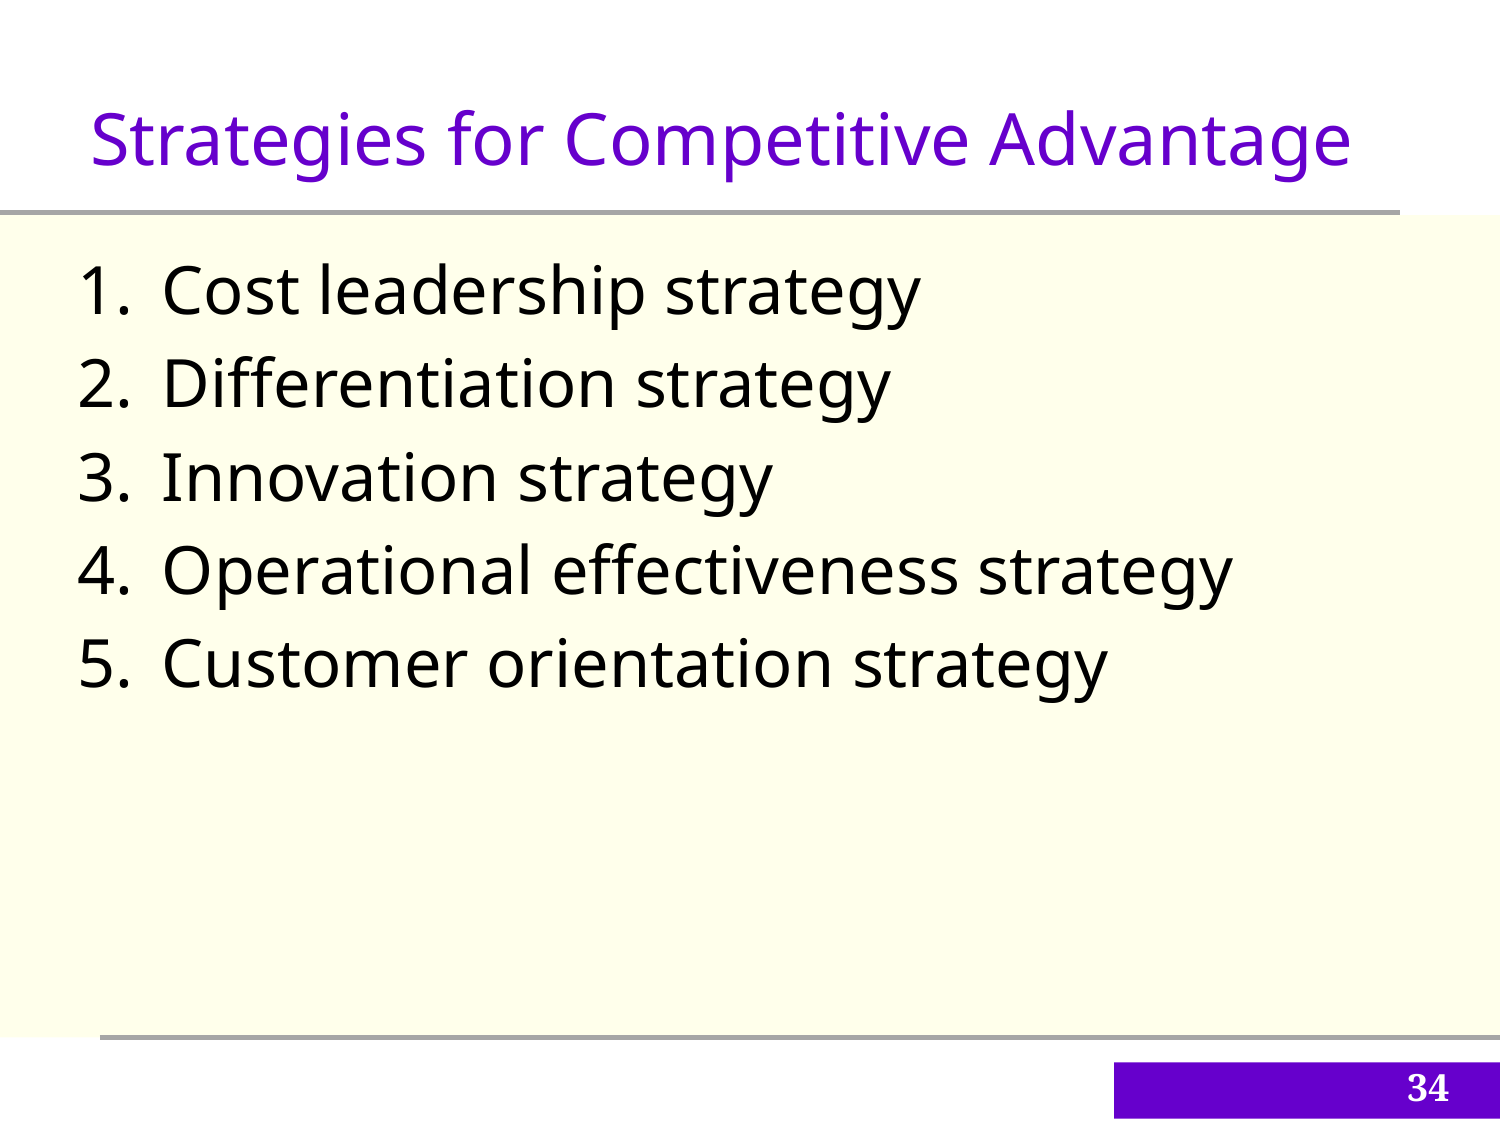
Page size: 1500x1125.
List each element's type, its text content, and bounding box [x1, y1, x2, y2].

slide_number 34 [1114, 1059, 1465, 1120]
subtitle Strategies for Competitive Advantage [75, 12, 1413, 188]
list Cost leadership strategy Differentiation strategy Innovation strategy Operational effectiveness strategy Customer orientation strategy [62, 240, 1413, 1033]
